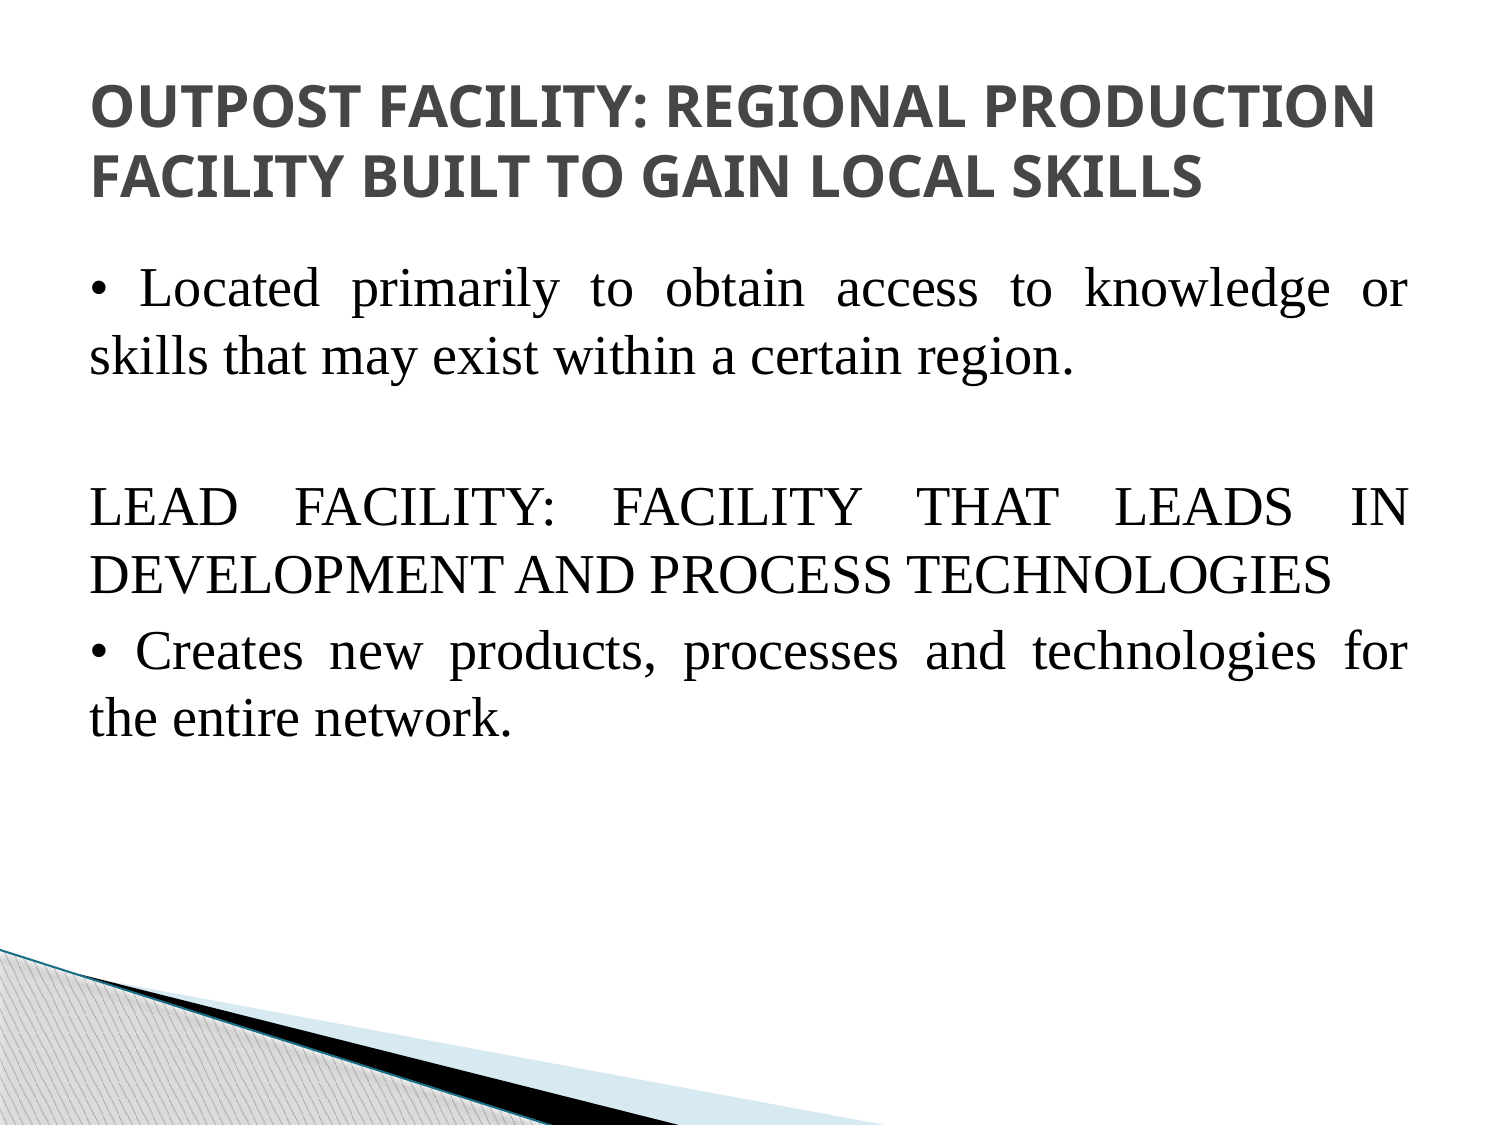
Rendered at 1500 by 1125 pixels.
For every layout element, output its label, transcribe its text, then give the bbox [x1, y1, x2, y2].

list • Located primarily to obtain access to knowledge or skills that may exist within a certain region. LEAD FACILITY: FACILITY THAT LEADS IN DEVELOPMENT AND PROCESS TECHNOLOGIES • Creates new products, processes and technologies for the entire network. [75, 243, 1425, 986]
title OUTPOST FACILITY: REGIONAL PRODUCTION FACILITY BUILT TO GAIN LOCAL SKILLS [75, 45, 1425, 233]
